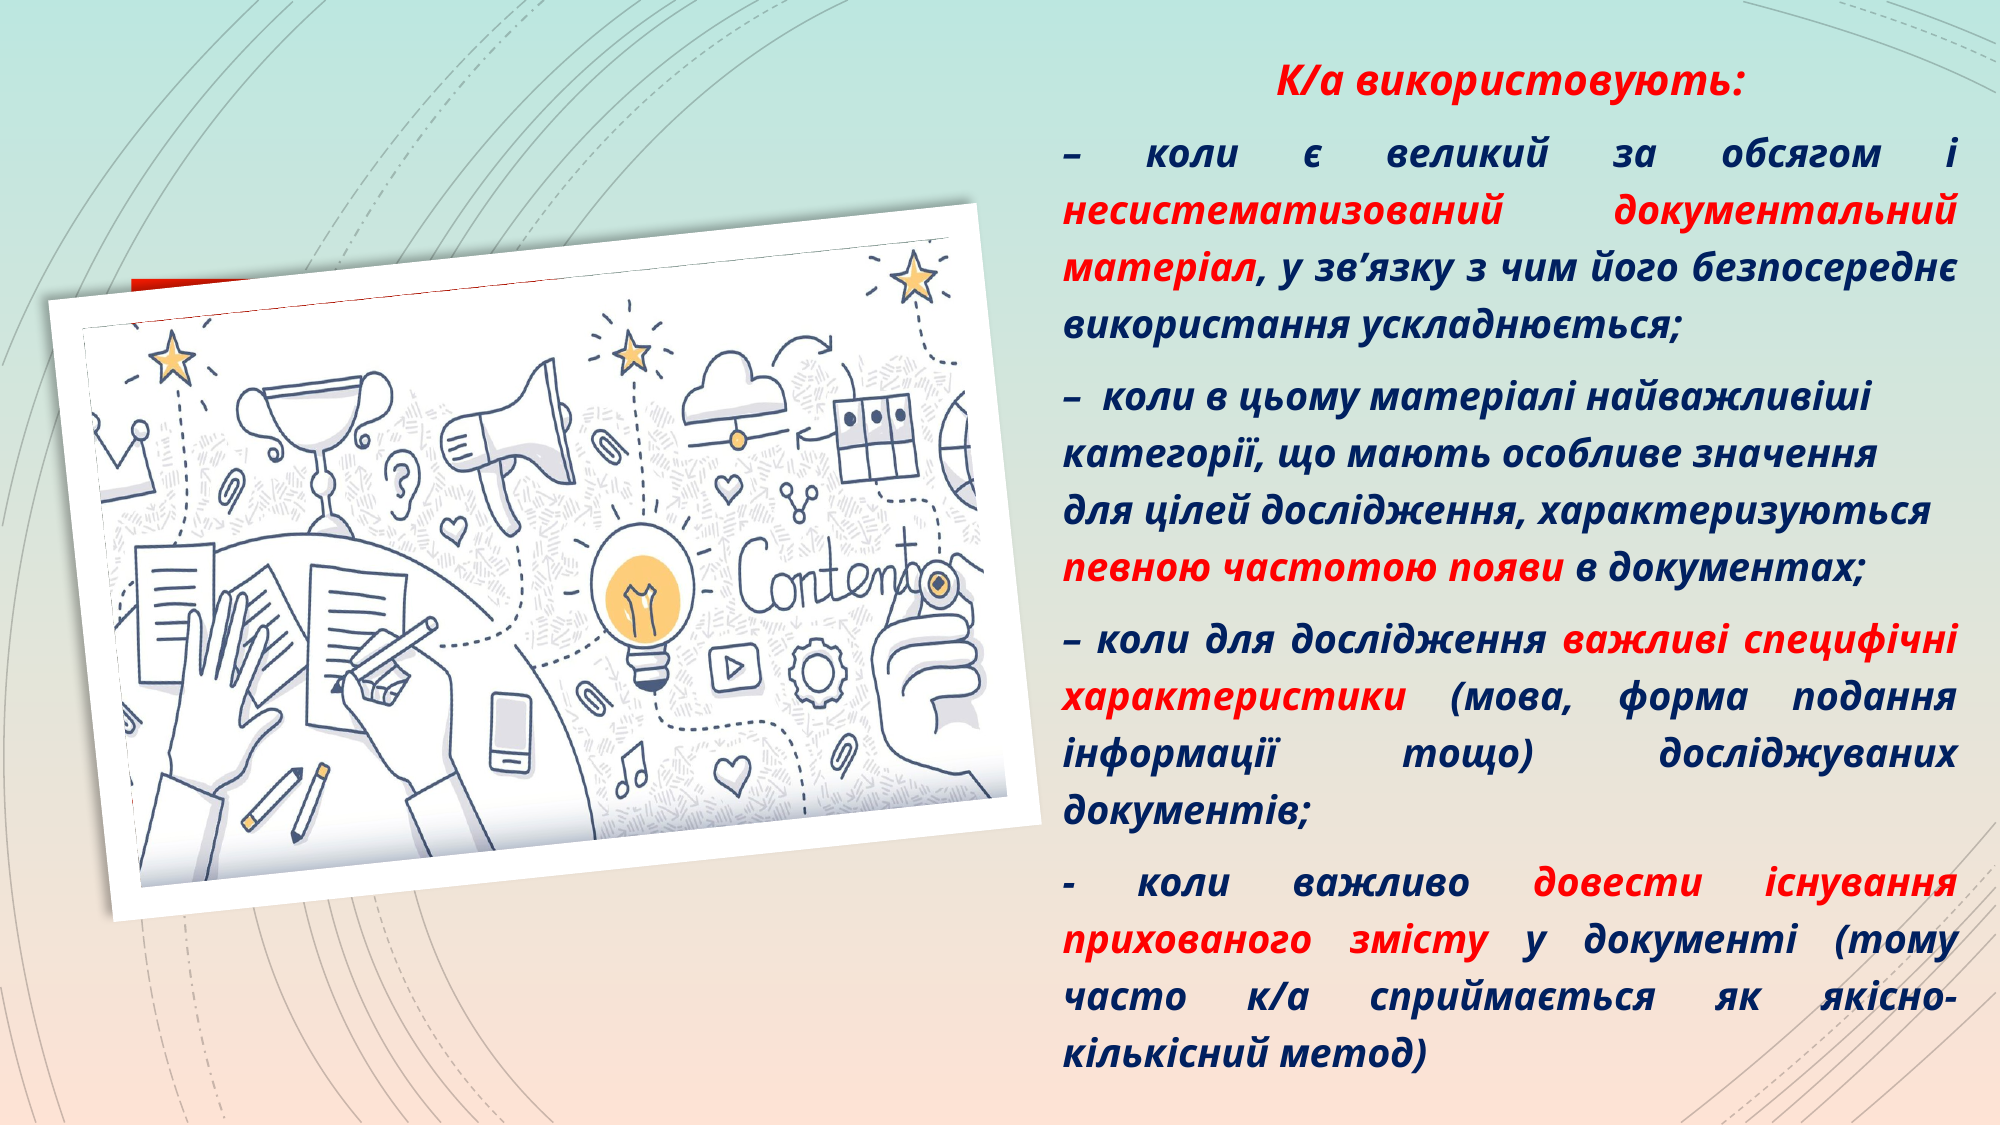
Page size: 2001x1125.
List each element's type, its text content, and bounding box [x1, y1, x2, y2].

list К/а використовують: – коли є великий за обсягом і несистематизований документальний матеріал, у зв’язку з чим його безпосереднє використання ускладнюється; – коли в цьому матеріалі найважливіші категорії, що мають особливе значення для цілей дослідження, характеризуються певною частотою появи в документах; – коли для дослідження важливі специфічні характеристики (мова, форма подання інформації тощо) досліджуваних документів; - коли важливо довести існування прихованого змісту у документі (тому часто к/а сприймається як якісно-кількісний метод) [1047, 0, 1974, 1091]
picture [84, 238, 1007, 887]
